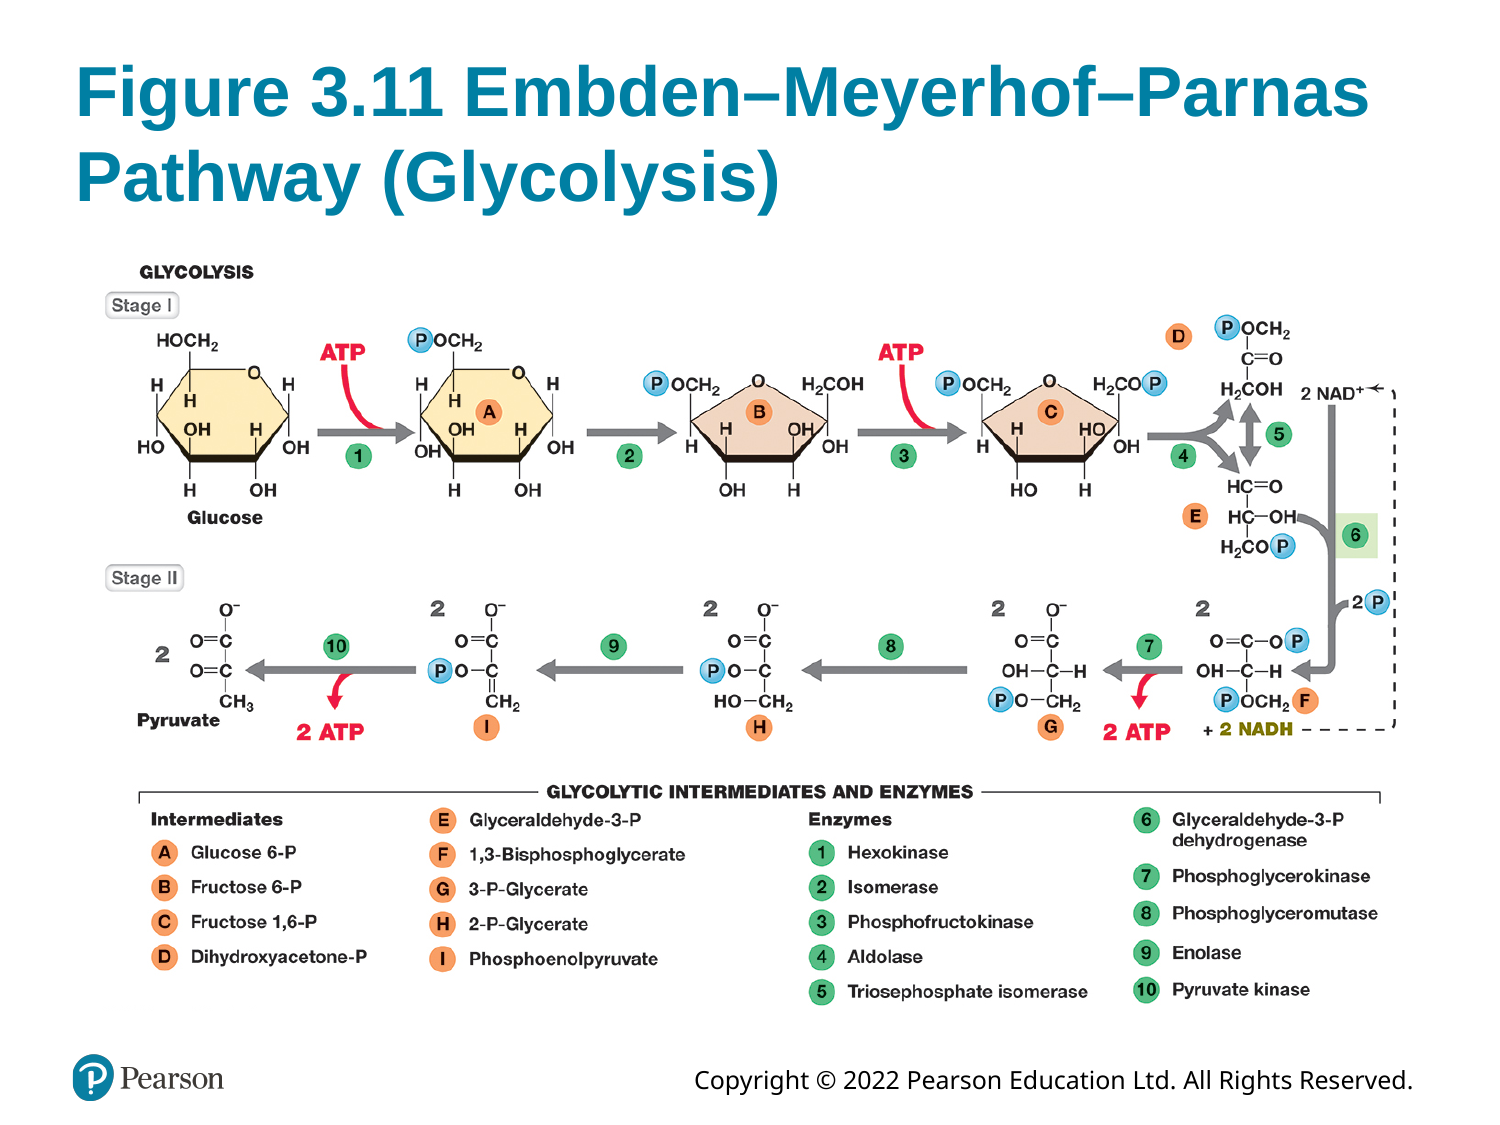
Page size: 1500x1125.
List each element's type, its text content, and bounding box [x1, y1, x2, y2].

picture [98, 1054, 224, 1101]
picture [101, 262, 1398, 1012]
picture [72, 1087, 83, 1101]
picture [72, 1054, 88, 1070]
title Figure 3.11 Embden–Meyerhof–Parnas Pathway (Glycolysis) [75, 35, 1425, 216]
picture [80, 1063, 106, 1088]
